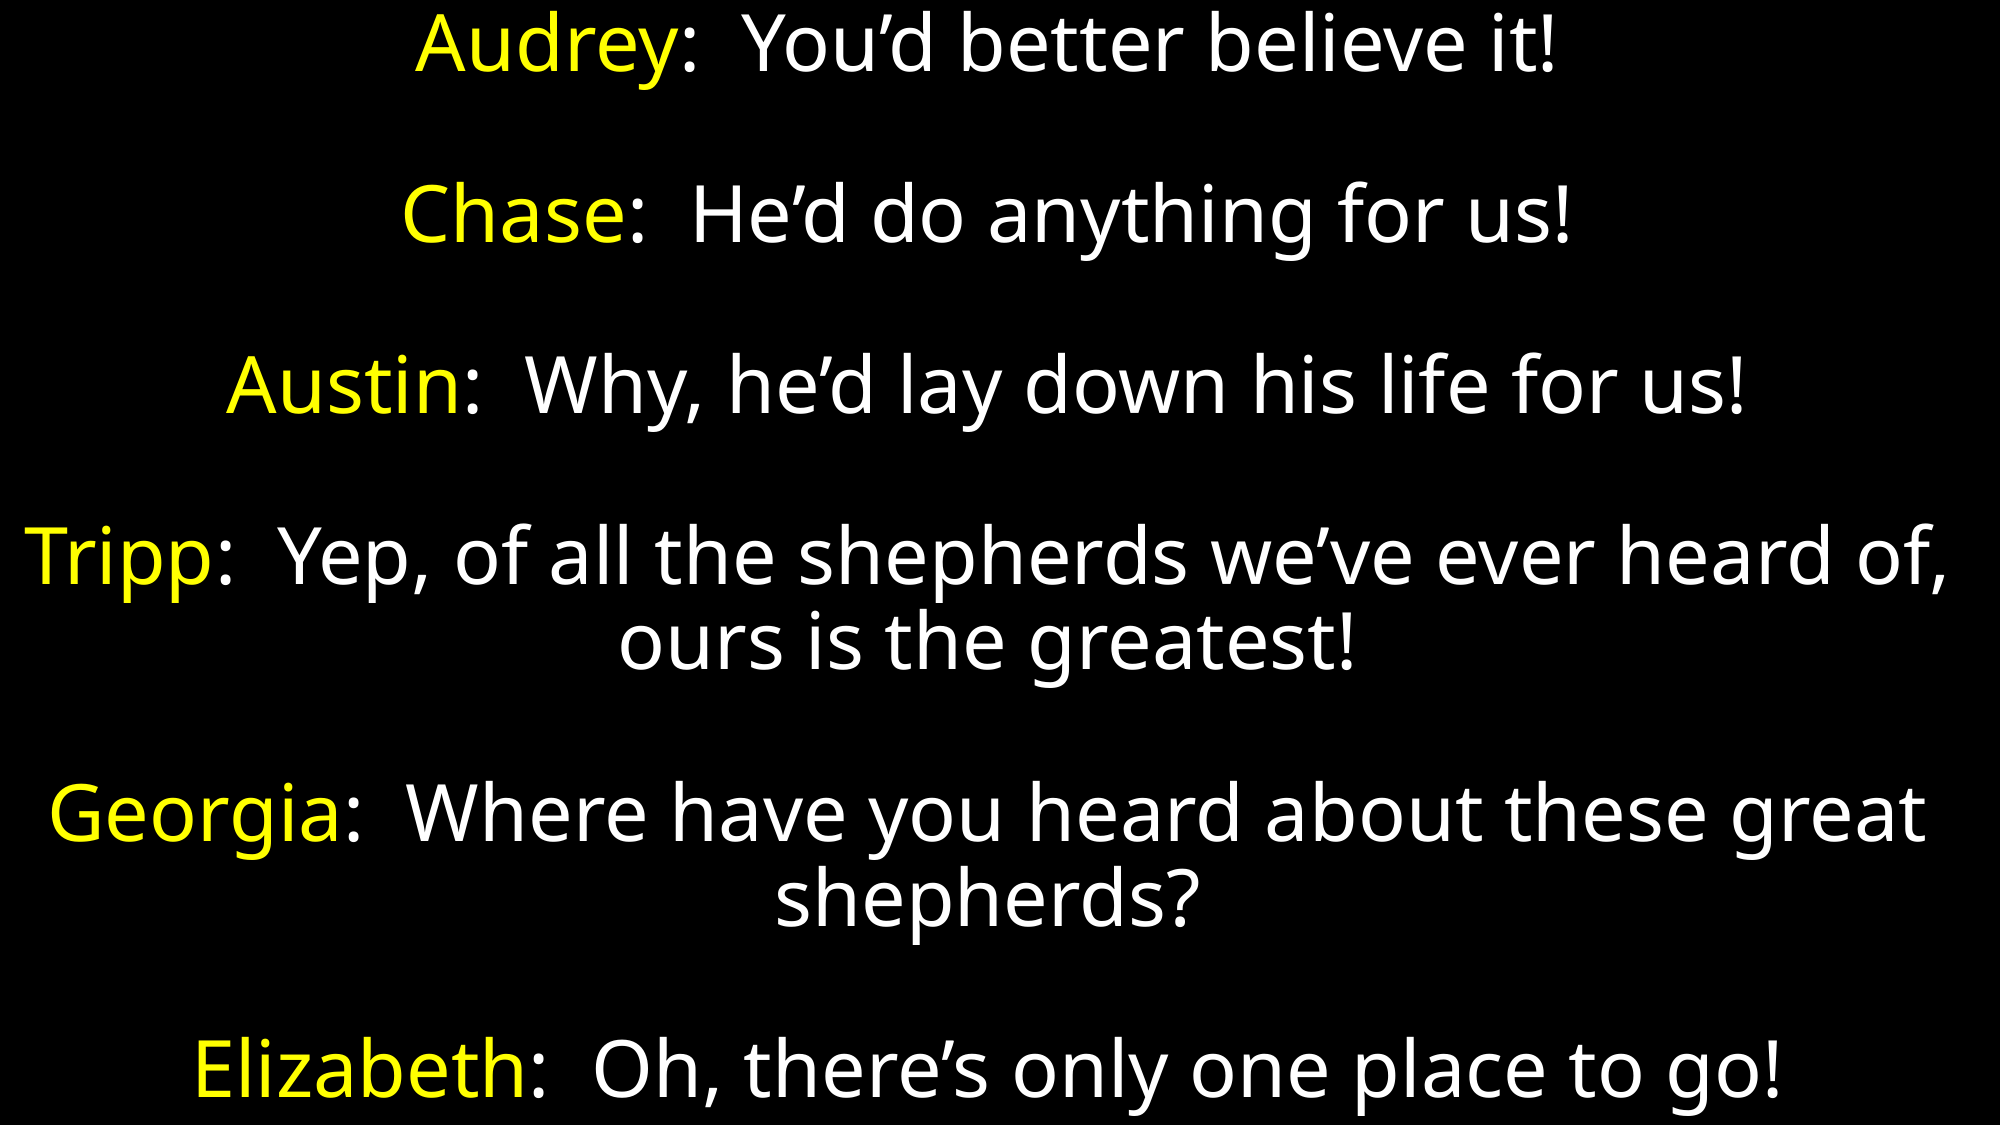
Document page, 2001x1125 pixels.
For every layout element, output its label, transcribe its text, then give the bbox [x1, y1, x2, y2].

title Audrey: You’d better believe it! Chase: He’d do anything for us! Austin: Why, he’d lay down his life for us! Tripp: Yep, of all the shepherds we’ve ever heard of, ours is the greatest! Georgia: Where have you heard about these great shepherds? Elizabeth: Oh, there’s only one place to go! [0, 19, 1976, 1099]
